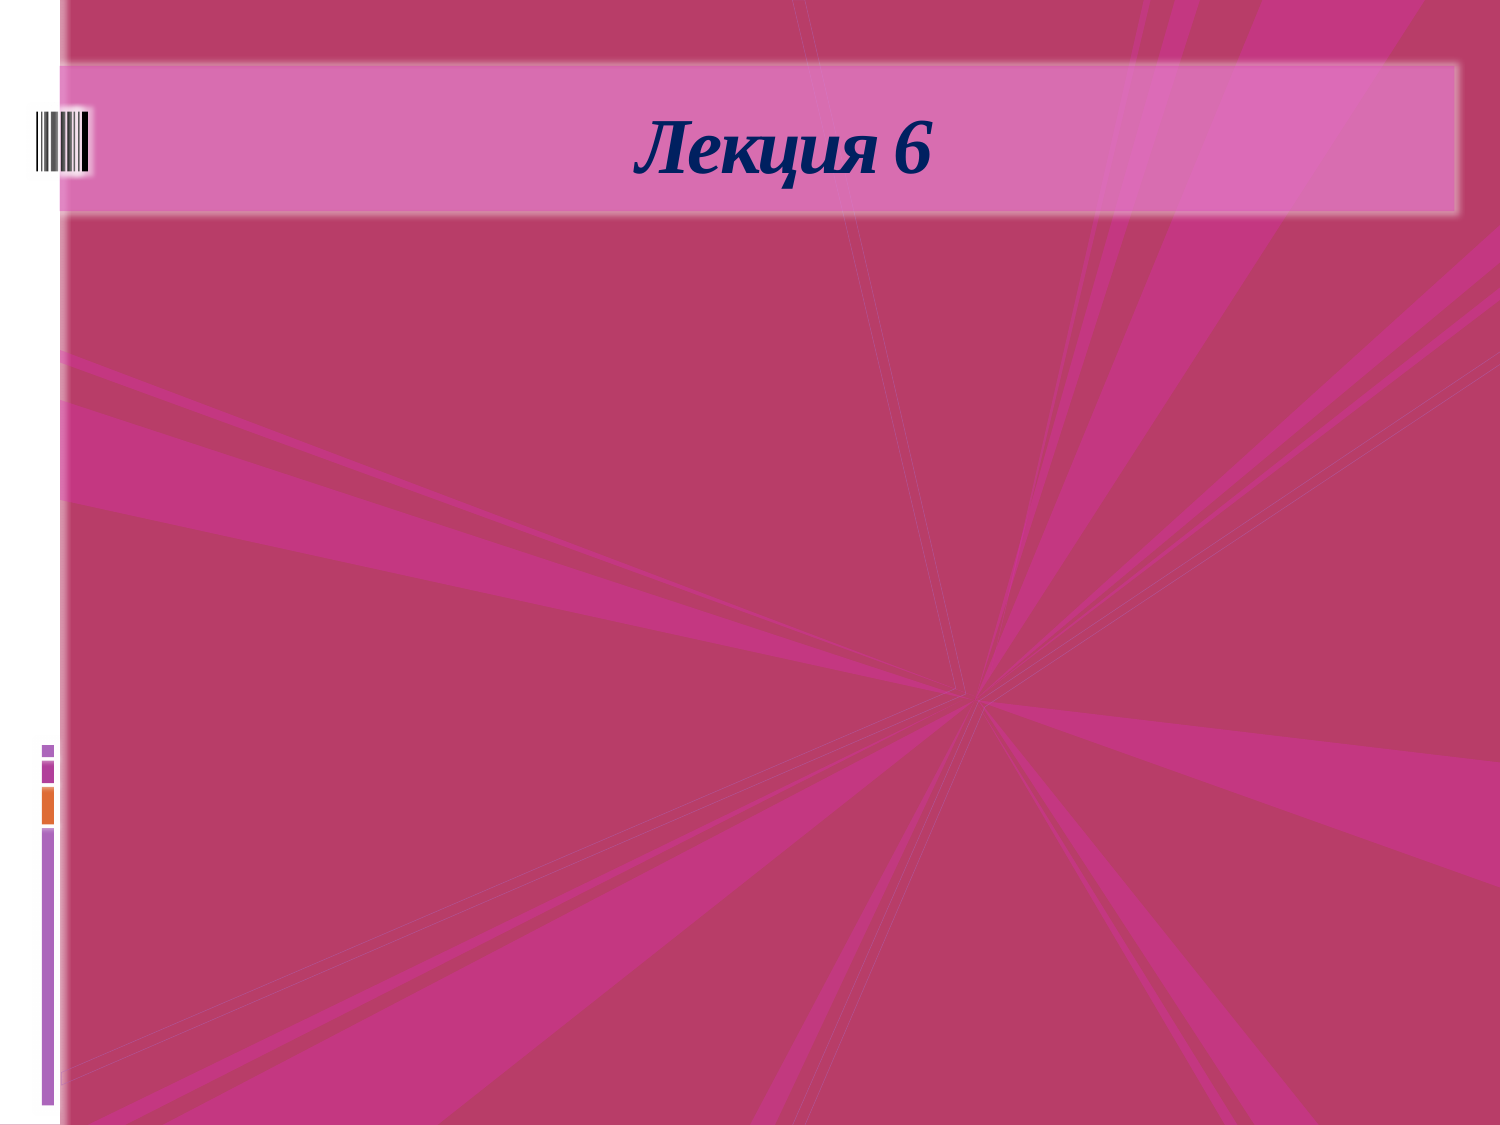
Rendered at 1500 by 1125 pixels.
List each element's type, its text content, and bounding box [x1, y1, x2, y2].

title Лекция 6 [115, 83, 1454, 212]
